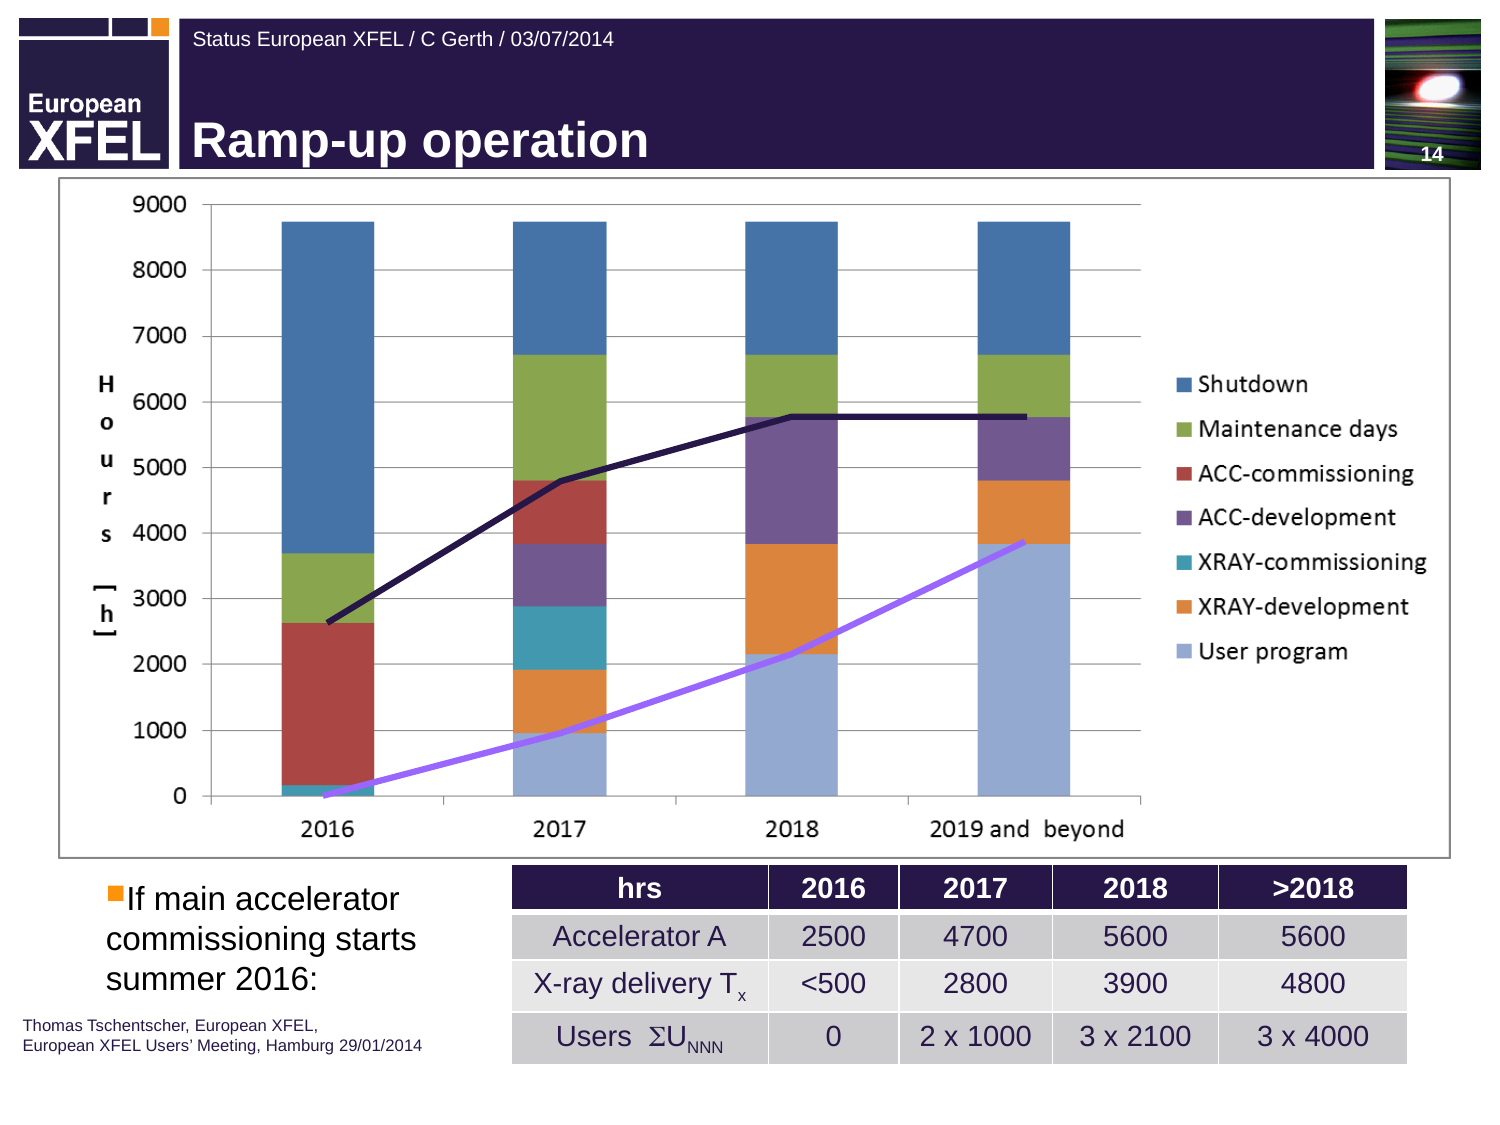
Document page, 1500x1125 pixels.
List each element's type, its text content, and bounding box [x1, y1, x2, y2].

table_cell Users UNNN [512, 1013, 768, 1064]
table_cell 2500 [769, 915, 898, 959]
table_header 2016 [769, 867, 898, 909]
table_cell 2800 [900, 961, 1052, 1011]
table_cell 4700 [900, 915, 1052, 959]
table_header 2017 [900, 867, 1052, 909]
table_cell 2 x 1000 [900, 1013, 1052, 1064]
title Ramp-up operation [179, 88, 1375, 168]
table_cell 3 x 2100 [1053, 1013, 1218, 1064]
table_header 2018 [1053, 867, 1218, 909]
table_header >2018 [1219, 867, 1407, 909]
table_cell X-ray delivery Tx [512, 961, 768, 1011]
table_cell 3900 [1053, 961, 1218, 1011]
table_cell Accelerator A [512, 915, 768, 959]
list If main accelerator commissioning starts summer 2016: [61, 877, 510, 988]
table_cell 5600 [1219, 915, 1407, 959]
text_box Thomas Tschentscher, European XFEL, European XFEL Users’ Meeting, Hamburg 29/01/2014 [9, 1012, 458, 1055]
table_cell 0 [769, 1013, 898, 1064]
table_cell 5600 [1053, 915, 1218, 959]
picture [19, 18, 169, 169]
picture [1385, 19, 1481, 170]
table_cell 4800 [1219, 961, 1407, 1011]
table_cell 3 x 4000 [1219, 1013, 1407, 1064]
slide_number 14 [1384, 18, 1480, 169]
table_header hrs [512, 867, 768, 909]
table_cell <500 [769, 961, 898, 1011]
picture [58, 177, 1452, 859]
